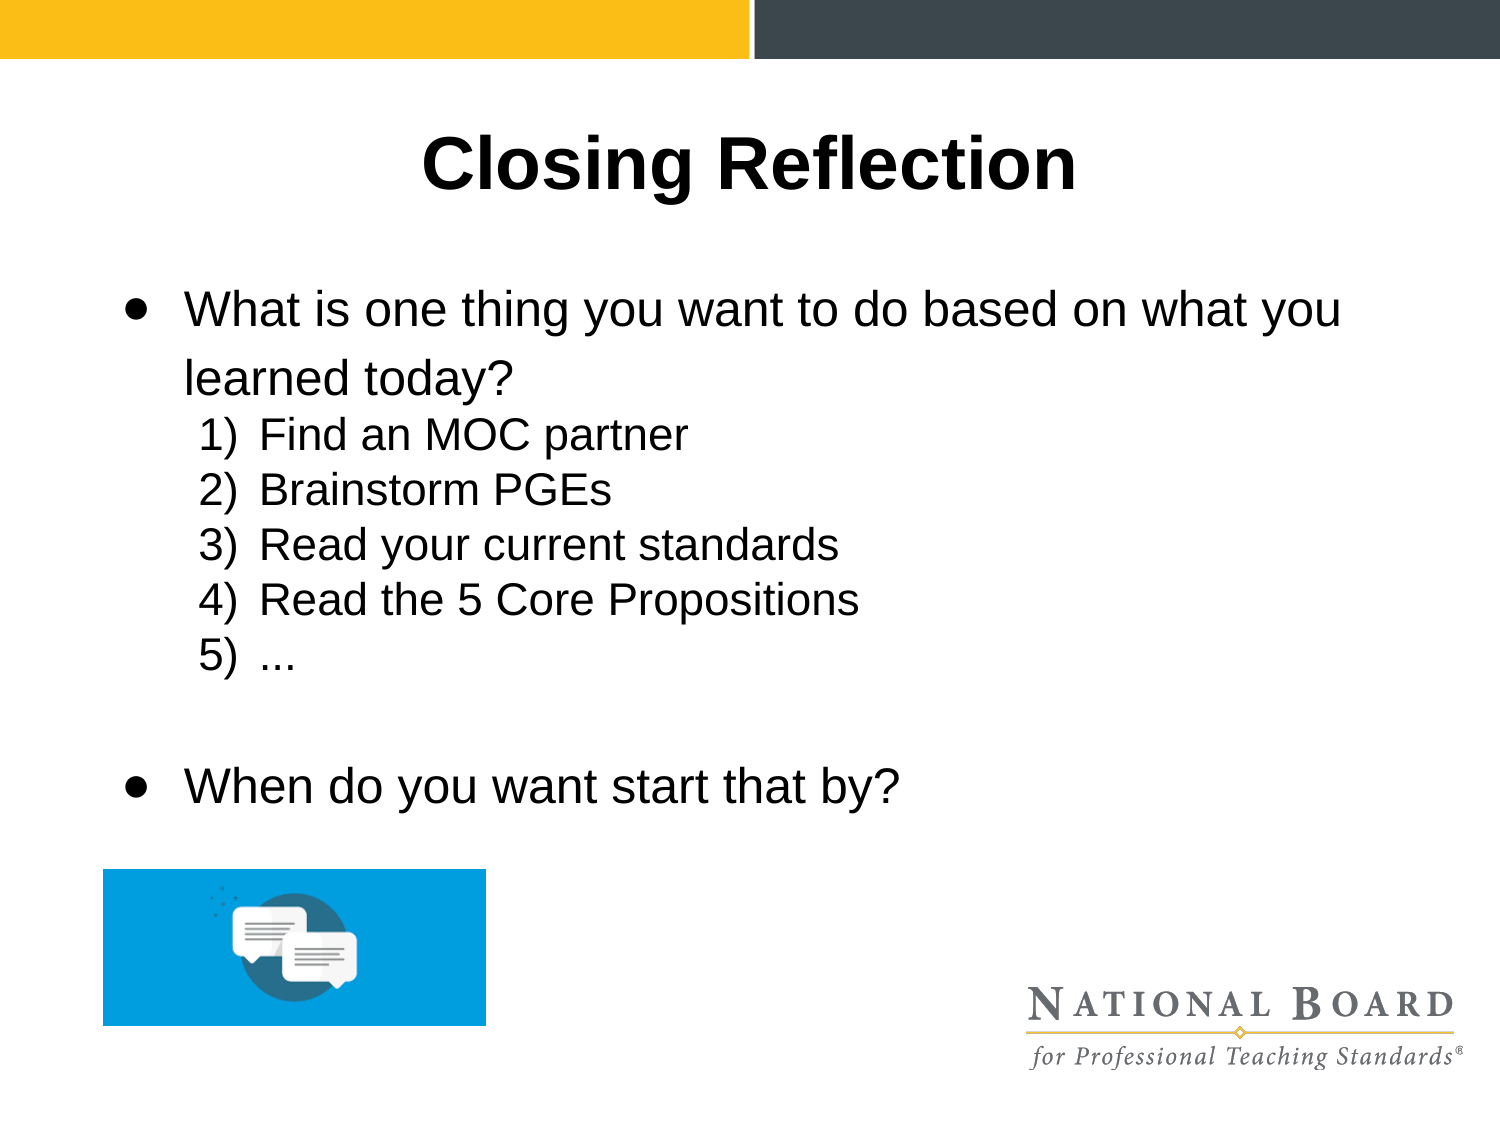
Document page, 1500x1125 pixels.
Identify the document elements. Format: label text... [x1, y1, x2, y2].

title Closing Reflection [51, 97, 1449, 223]
picture [1026, 987, 1463, 1070]
list What is one thing you want to do based on what you learned today? Find an MOC partner Brainstorm PGEs Read your current standards Read the 5 Core Propositions ... When do you want start that by? [93, 252, 1449, 1000]
picture [0, 0, 1500, 59]
picture [233, 894, 357, 1001]
